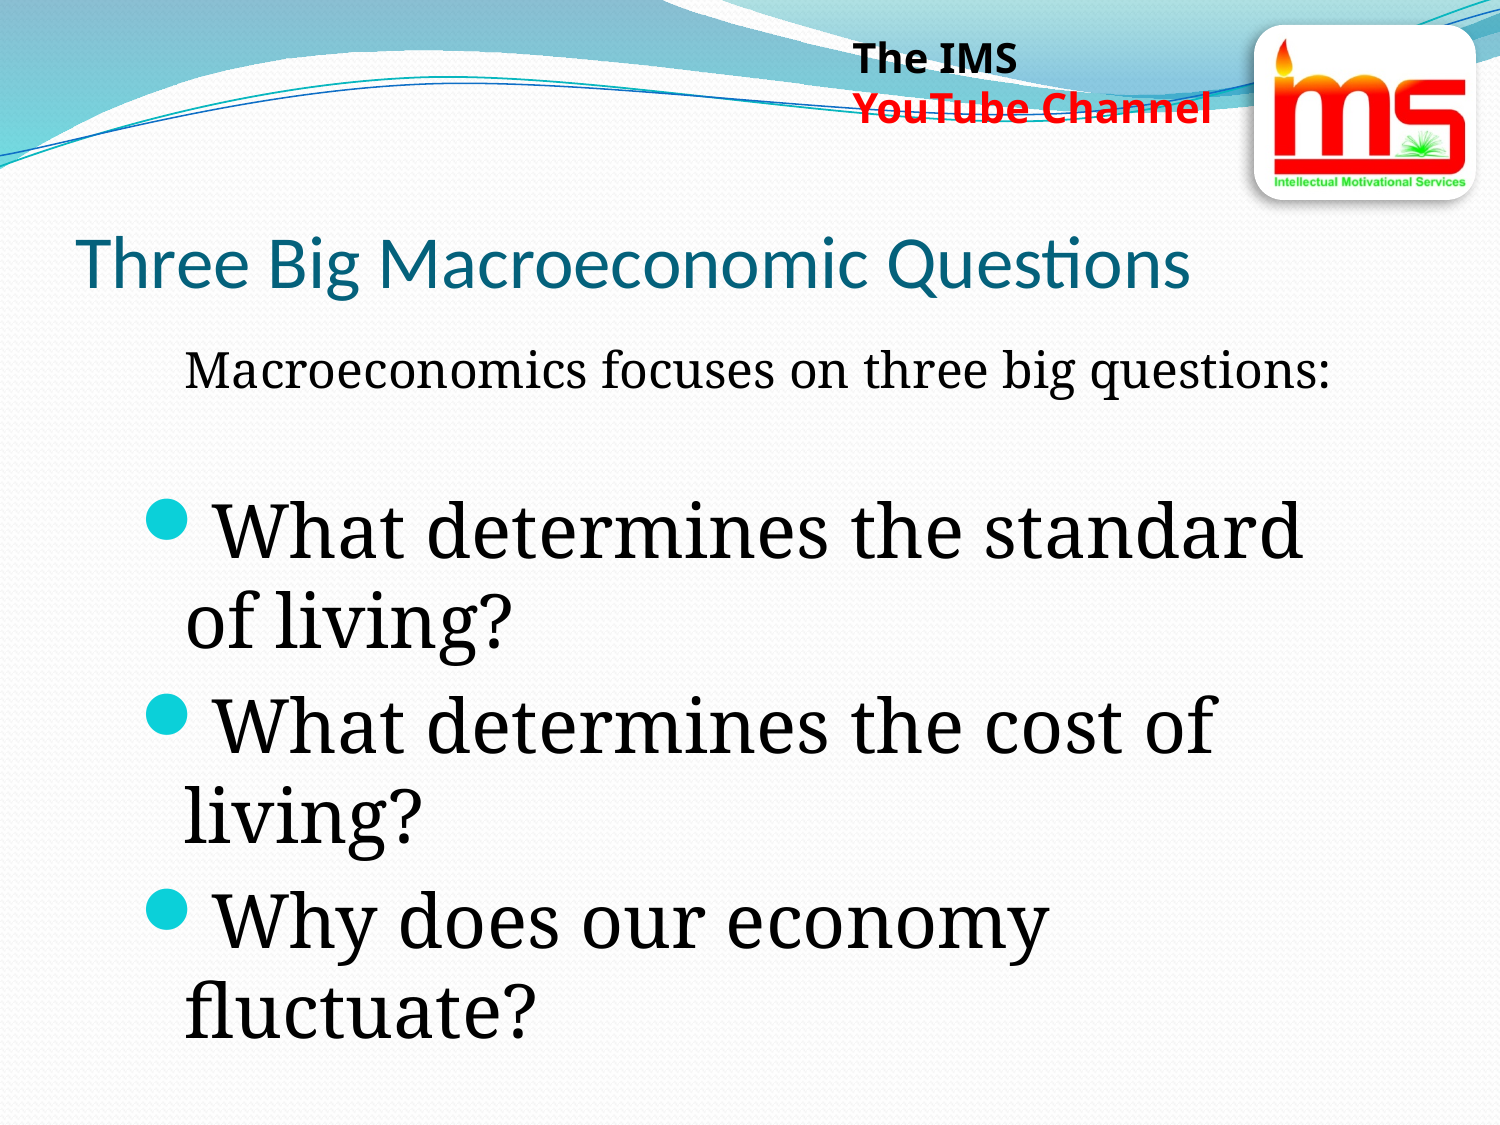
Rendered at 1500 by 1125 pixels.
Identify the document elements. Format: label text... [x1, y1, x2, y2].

text_box The IMS YouTube Channel [837, 24, 1243, 140]
list Macroeconomics focuses on three big questions: What determines the standard of living? What determines the cost of living? Why does our economy fluctuate? [124, 330, 1401, 1007]
title Three Big Macroeconomic Questions [74, 115, 1426, 304]
picture [1253, 24, 1476, 201]
